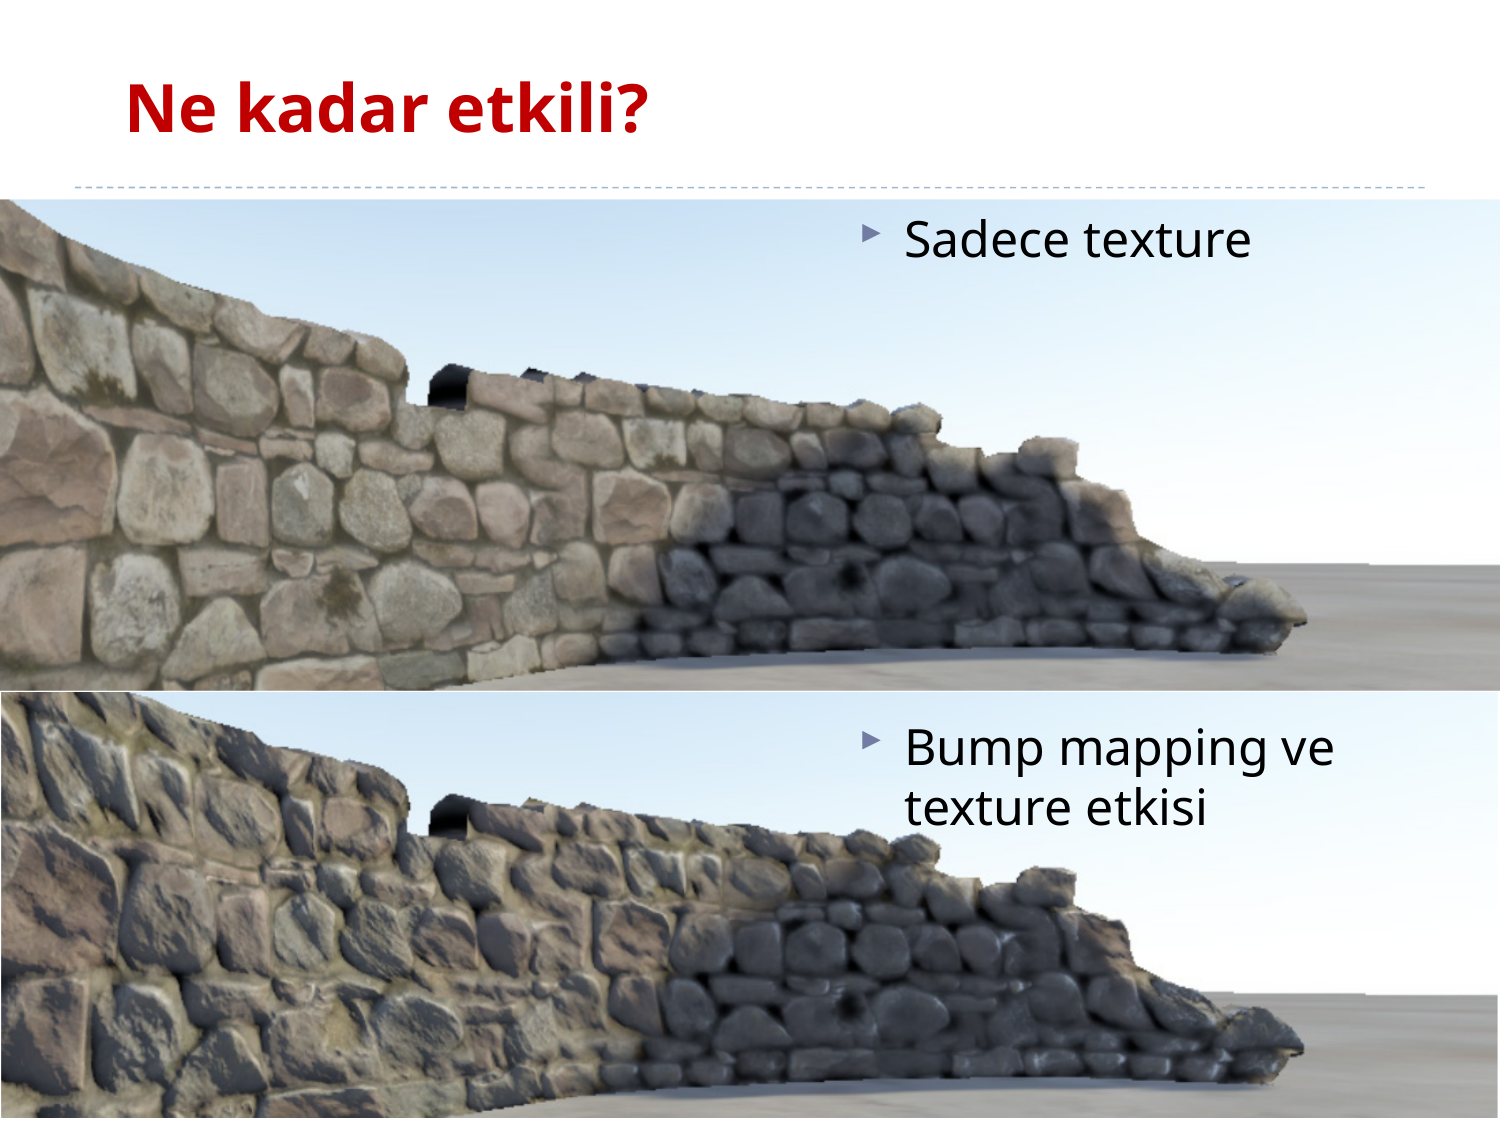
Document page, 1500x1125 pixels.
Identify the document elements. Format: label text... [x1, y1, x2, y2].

picture [0, 196, 1500, 1118]
title Ne kadar etkili? [75, 24, 1425, 188]
